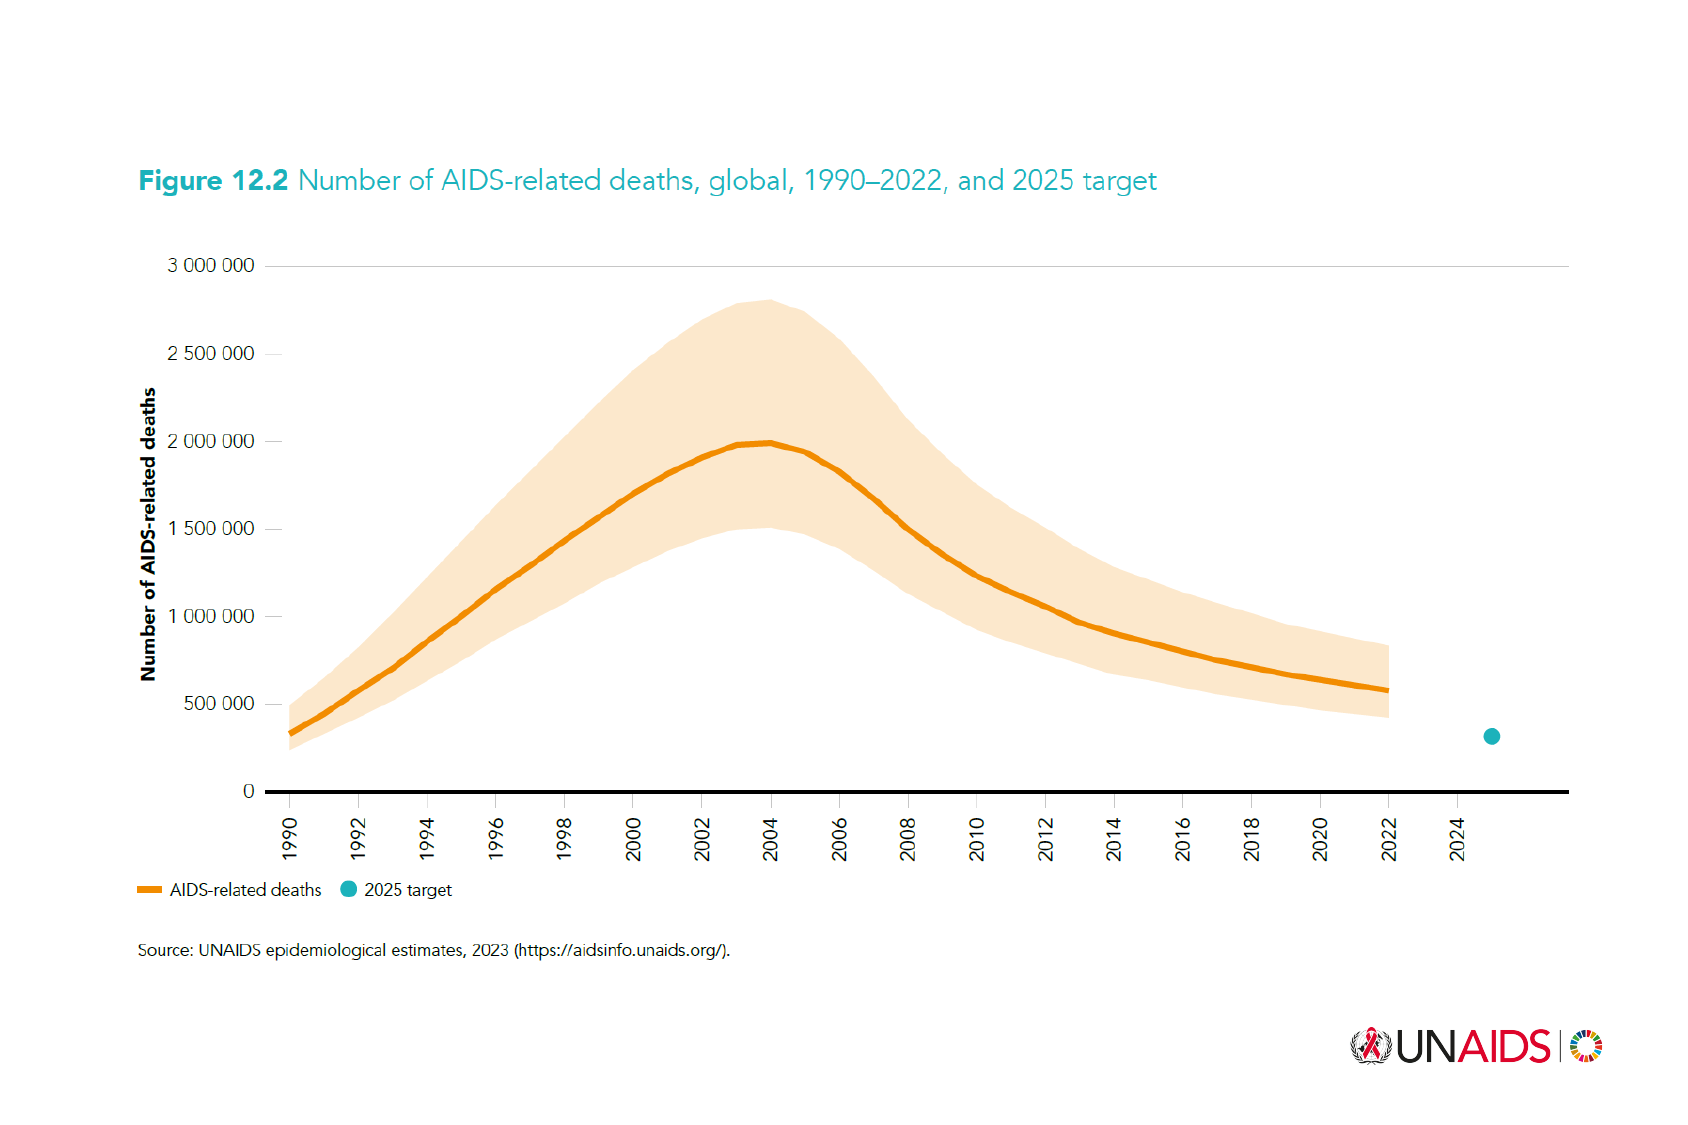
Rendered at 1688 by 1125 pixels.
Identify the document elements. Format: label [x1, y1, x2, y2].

picture [1349, 1027, 1603, 1066]
picture [98, 148, 1590, 977]
